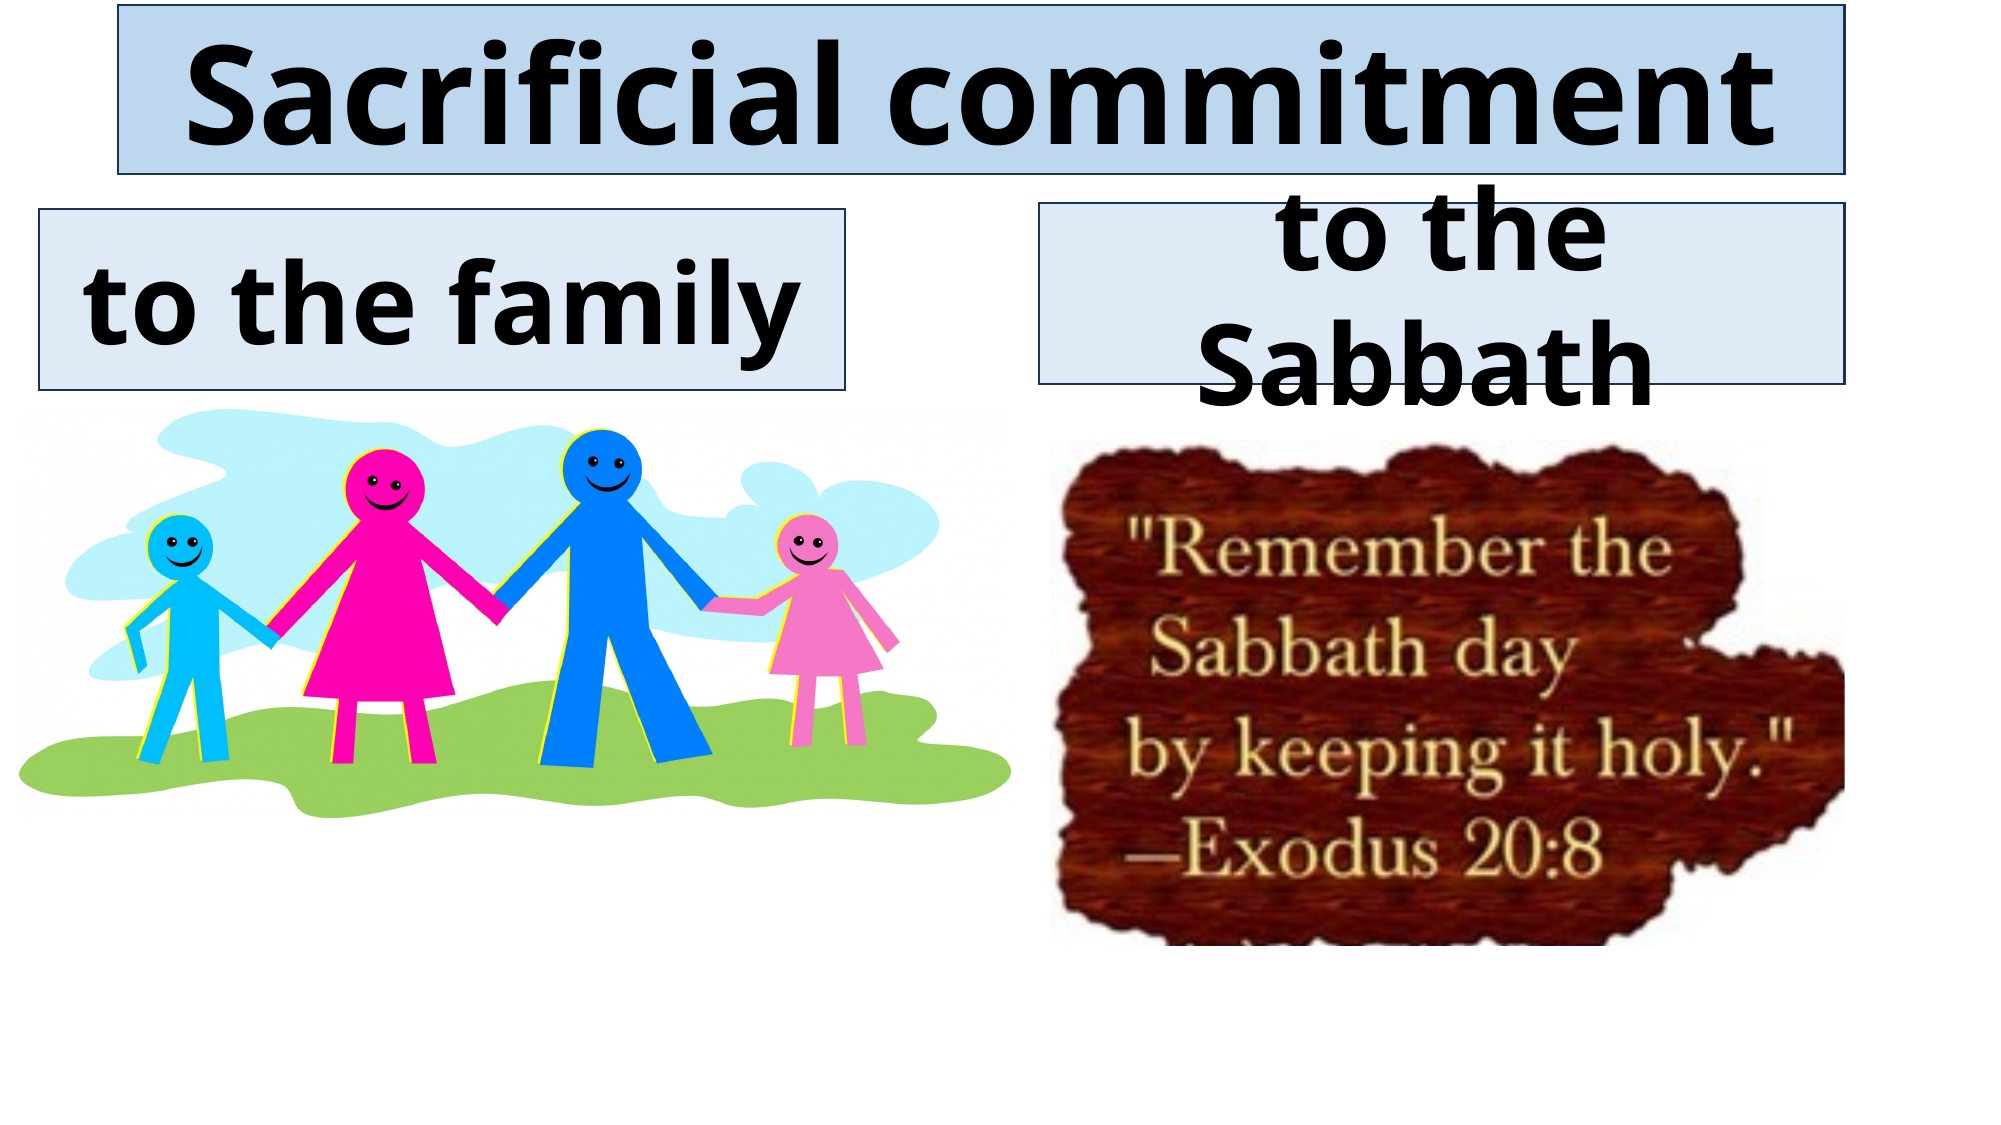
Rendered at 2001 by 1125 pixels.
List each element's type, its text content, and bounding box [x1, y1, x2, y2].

text_box Sacrificial commitment [117, 4, 1846, 175]
picture [19, 409, 1011, 818]
text_box to the family [38, 208, 846, 391]
text_box to the Sabbath [1038, 202, 1846, 385]
picture [1050, 440, 1845, 946]
